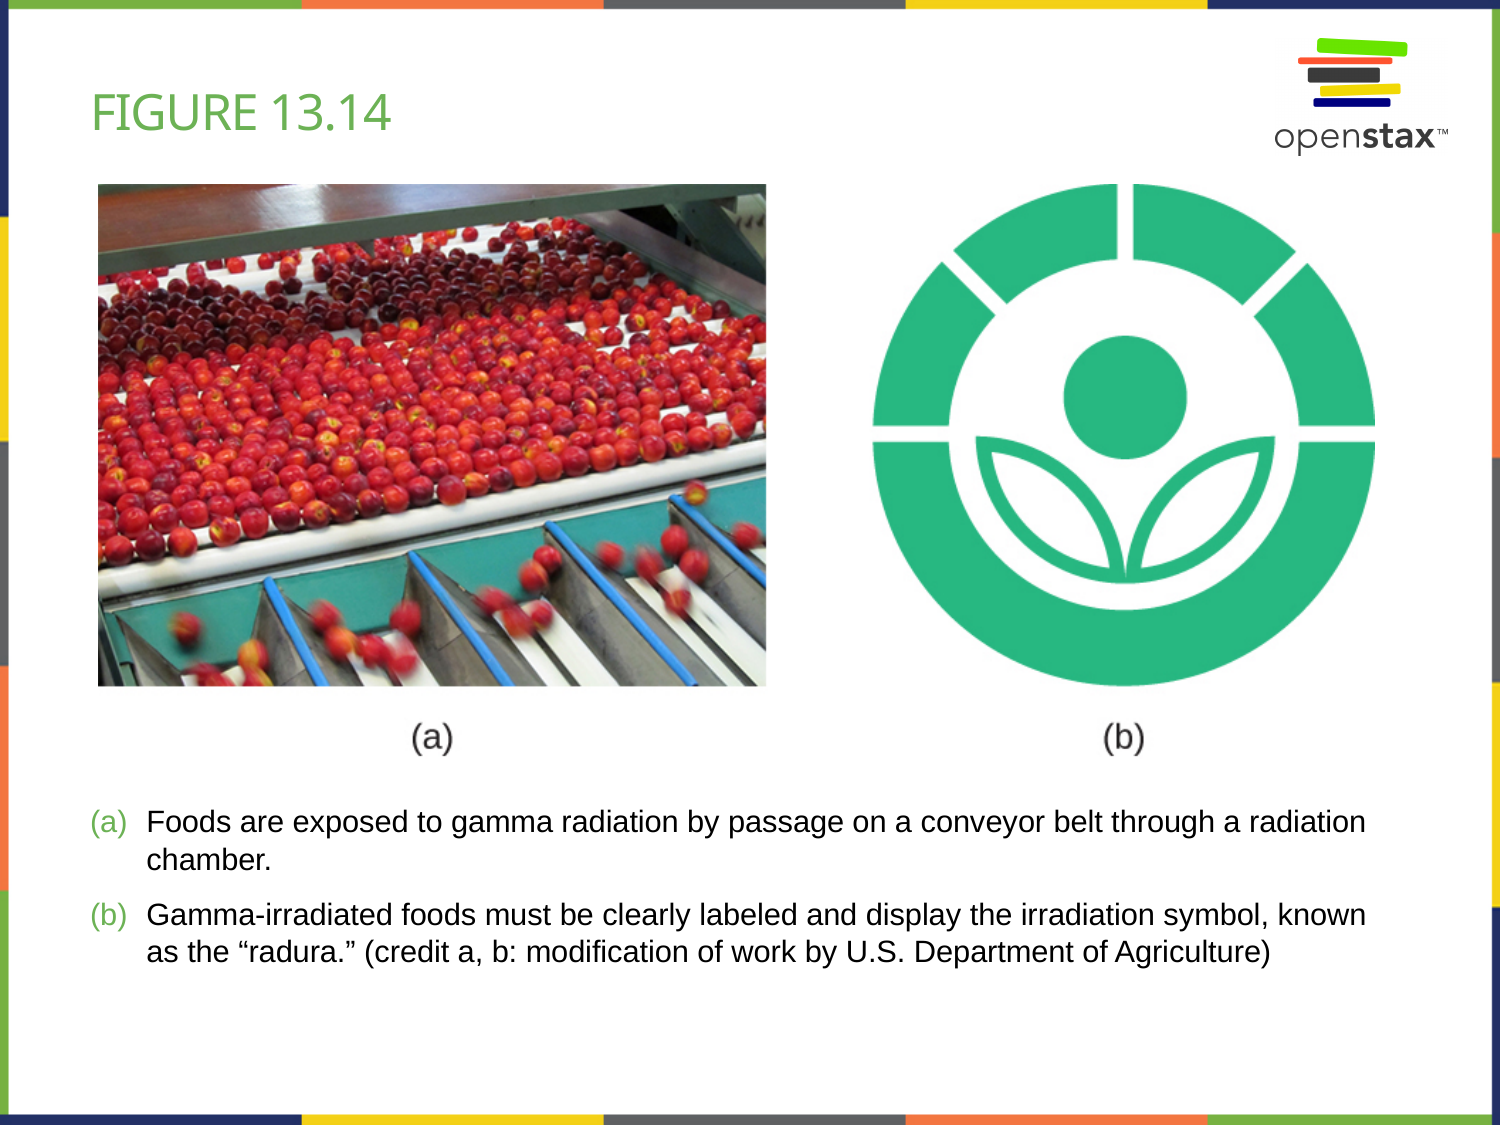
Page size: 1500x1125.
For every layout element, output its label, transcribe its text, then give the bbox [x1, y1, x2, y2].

title Figure 13.14 [75, 39, 1274, 148]
list Foods are exposed to gamma radiation by passage on a conveyor belt through a radiation chamber. Gamma-irradiated foods must be clearly labeled and display the irradiation symbol, known as the “radura.” (credit a, b: modification of work by U.S. Department of Agriculture) [75, 794, 1398, 986]
picture [0, 0, 1500, 1125]
